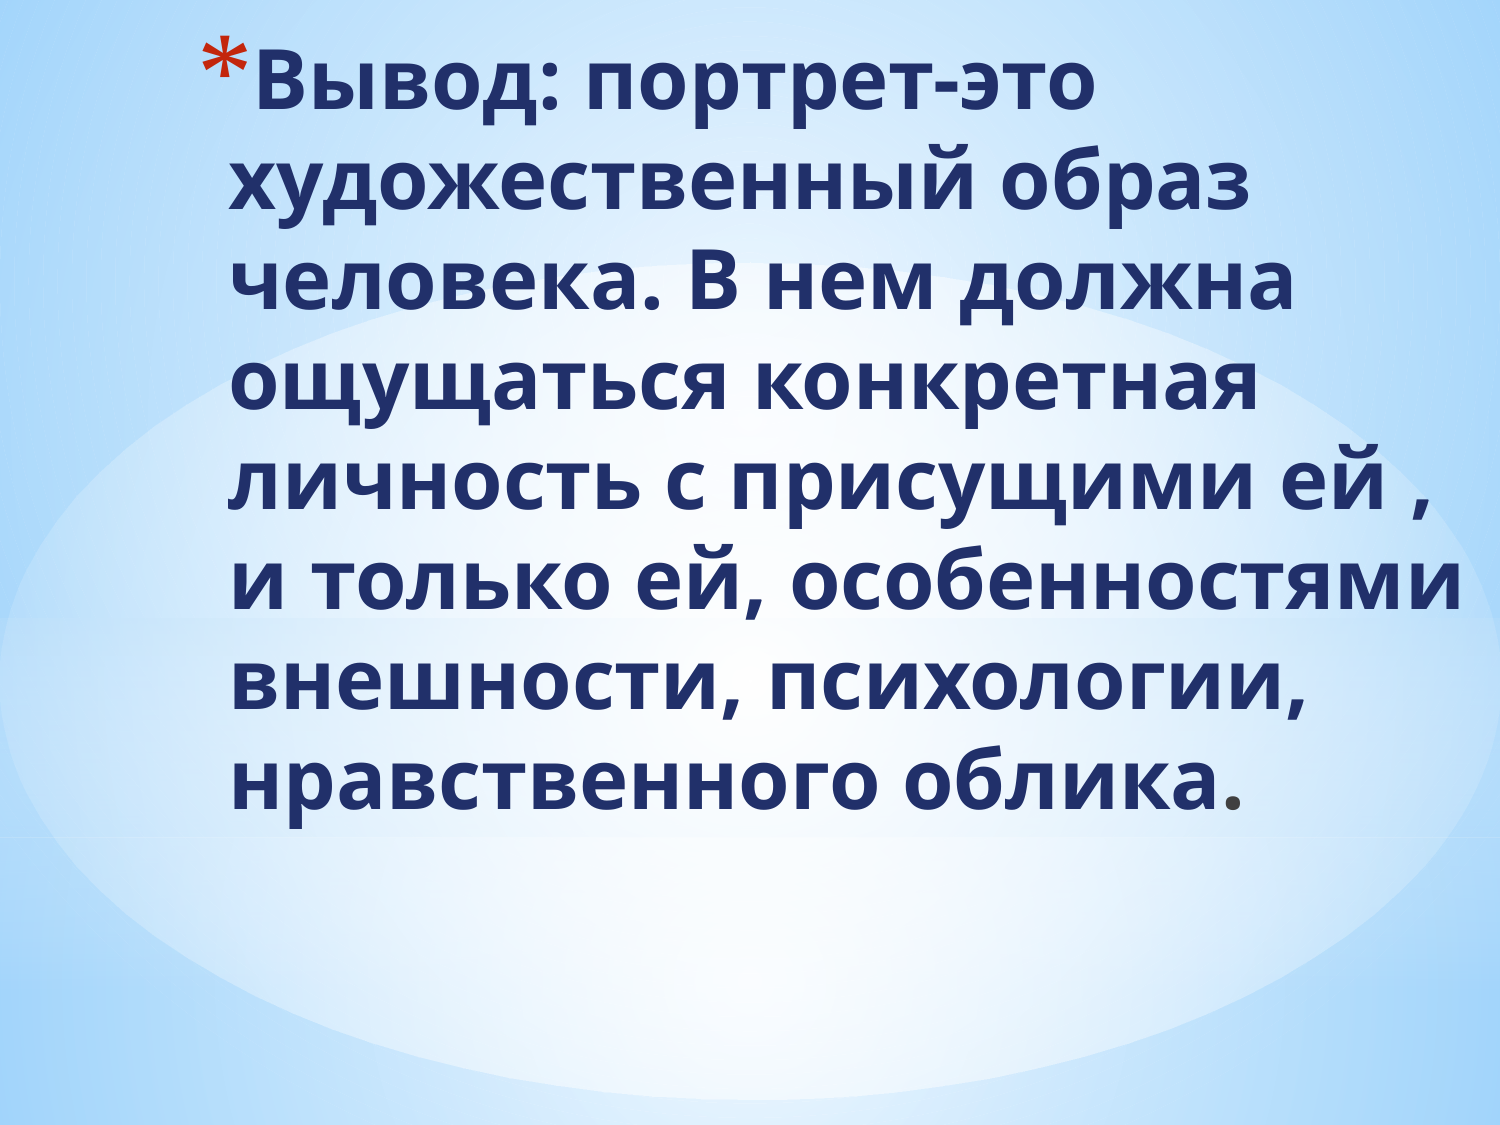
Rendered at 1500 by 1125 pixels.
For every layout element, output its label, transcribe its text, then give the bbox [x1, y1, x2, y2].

list Вывод: портрет-это художественный образ человека. В нем должна ощущаться конкретная личность с присущими ей , и только ей, особенностями внешности, психологии, нравственного облика. [176, 19, 1500, 1125]
